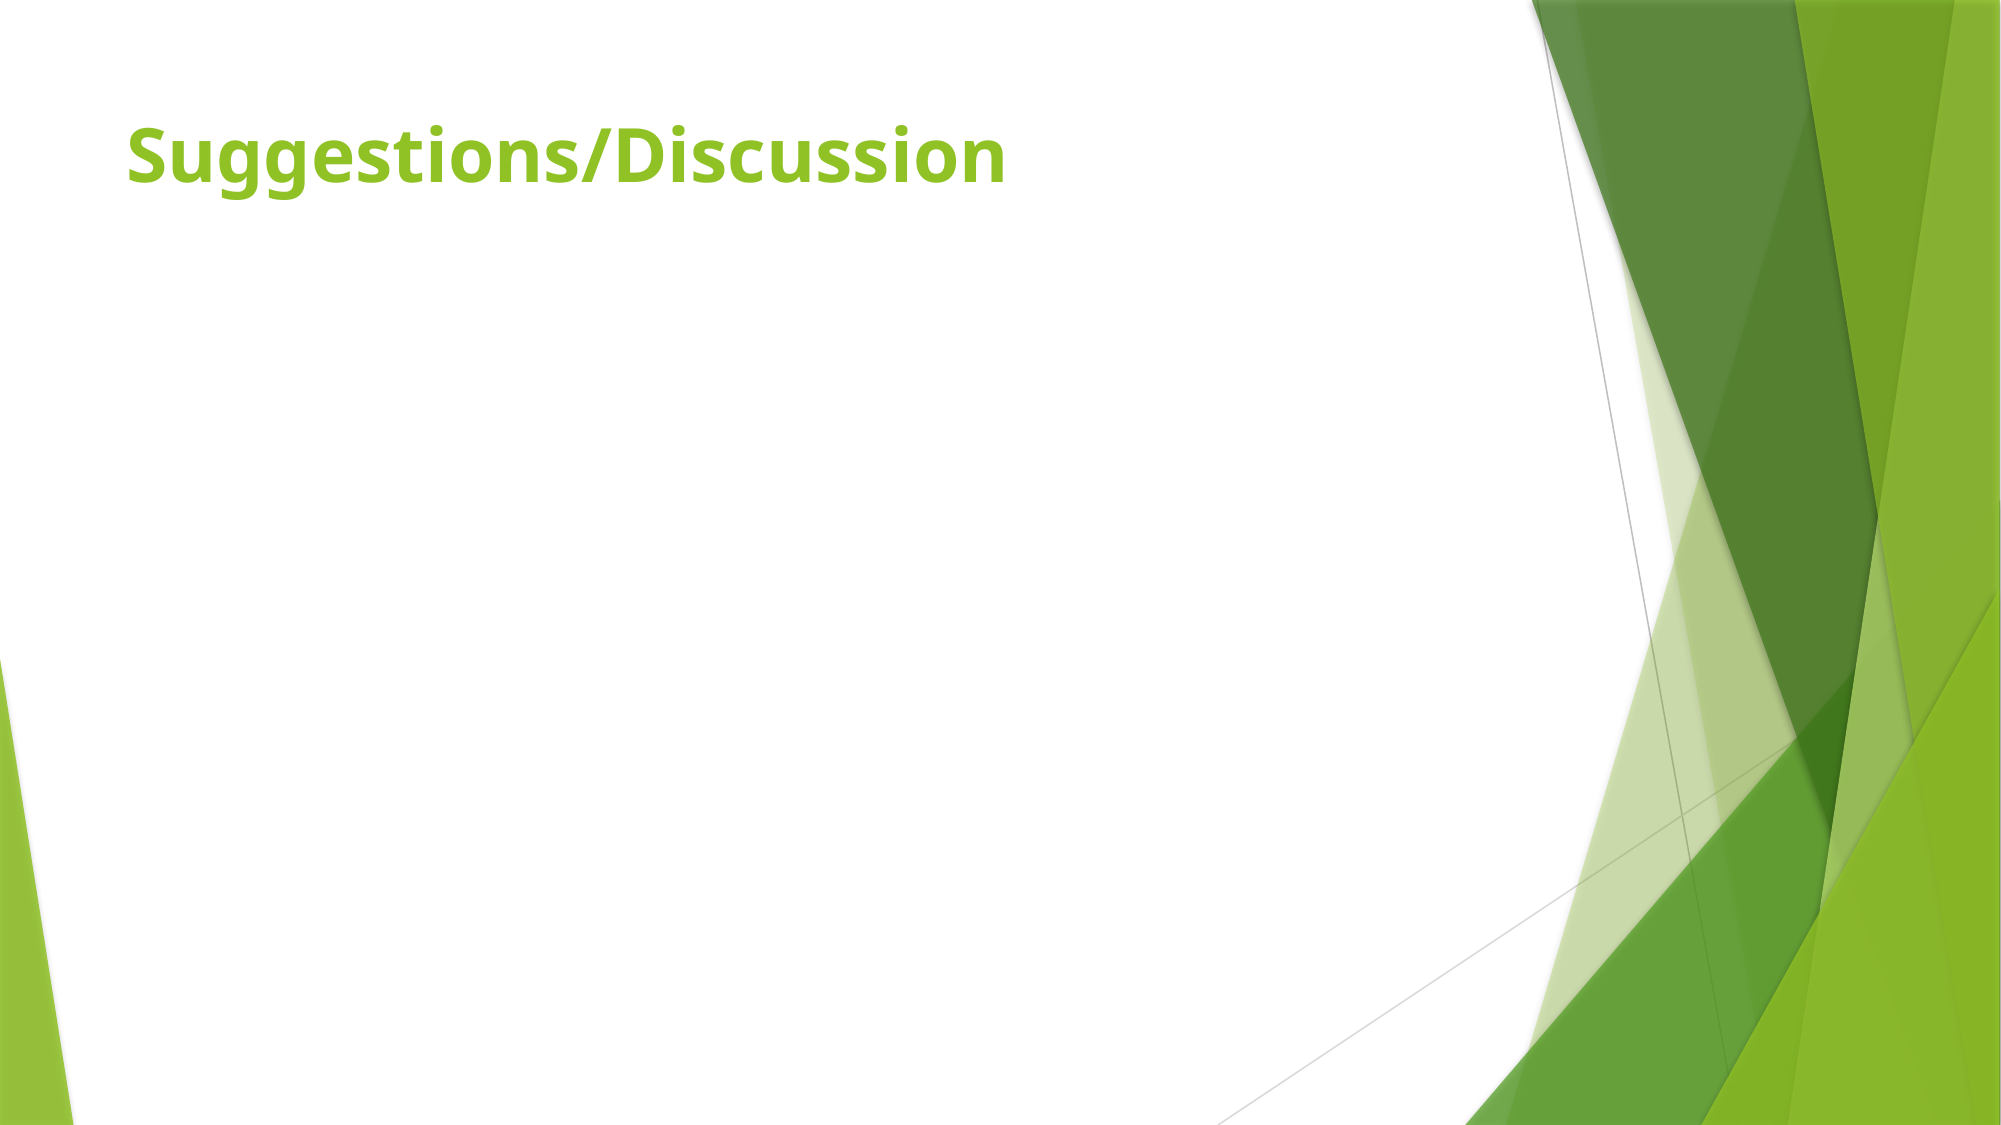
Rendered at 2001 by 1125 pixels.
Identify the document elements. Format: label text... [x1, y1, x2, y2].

title Suggestions/Discussion [111, 99, 1522, 317]
